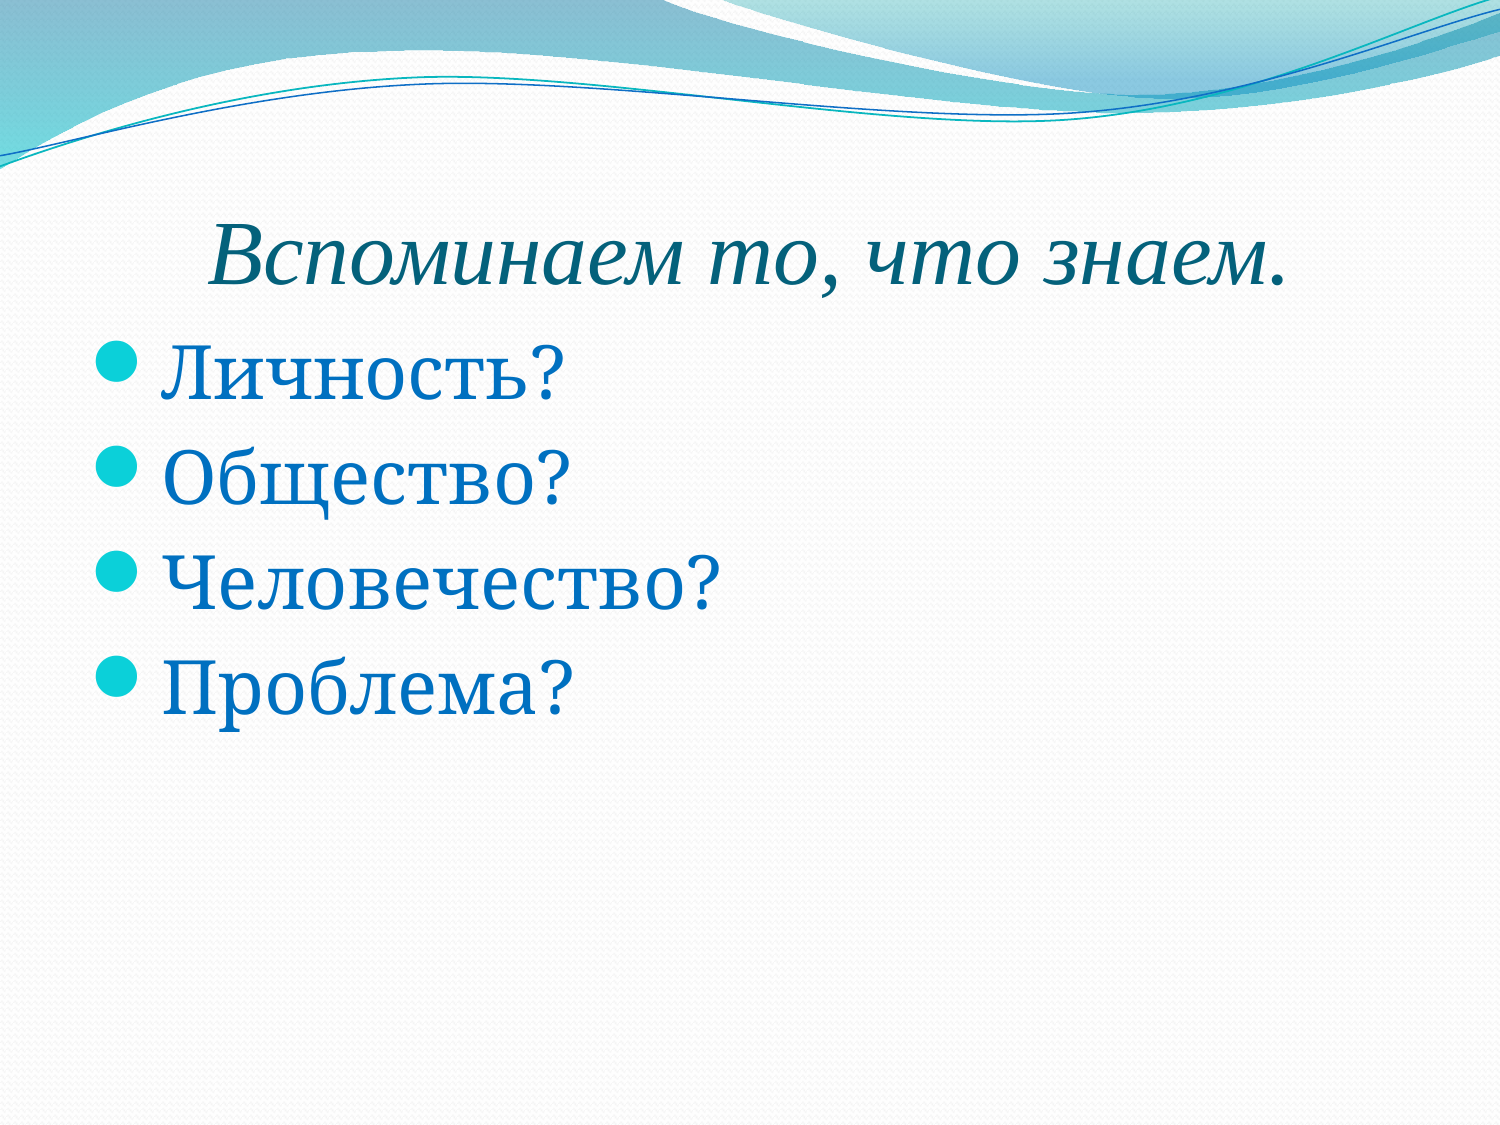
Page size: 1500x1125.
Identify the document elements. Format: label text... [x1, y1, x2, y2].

title Вспоминаем то, что знаем. [75, 115, 1425, 303]
list Личность? Общество? Человечество? Проблема? [75, 317, 1425, 1038]
